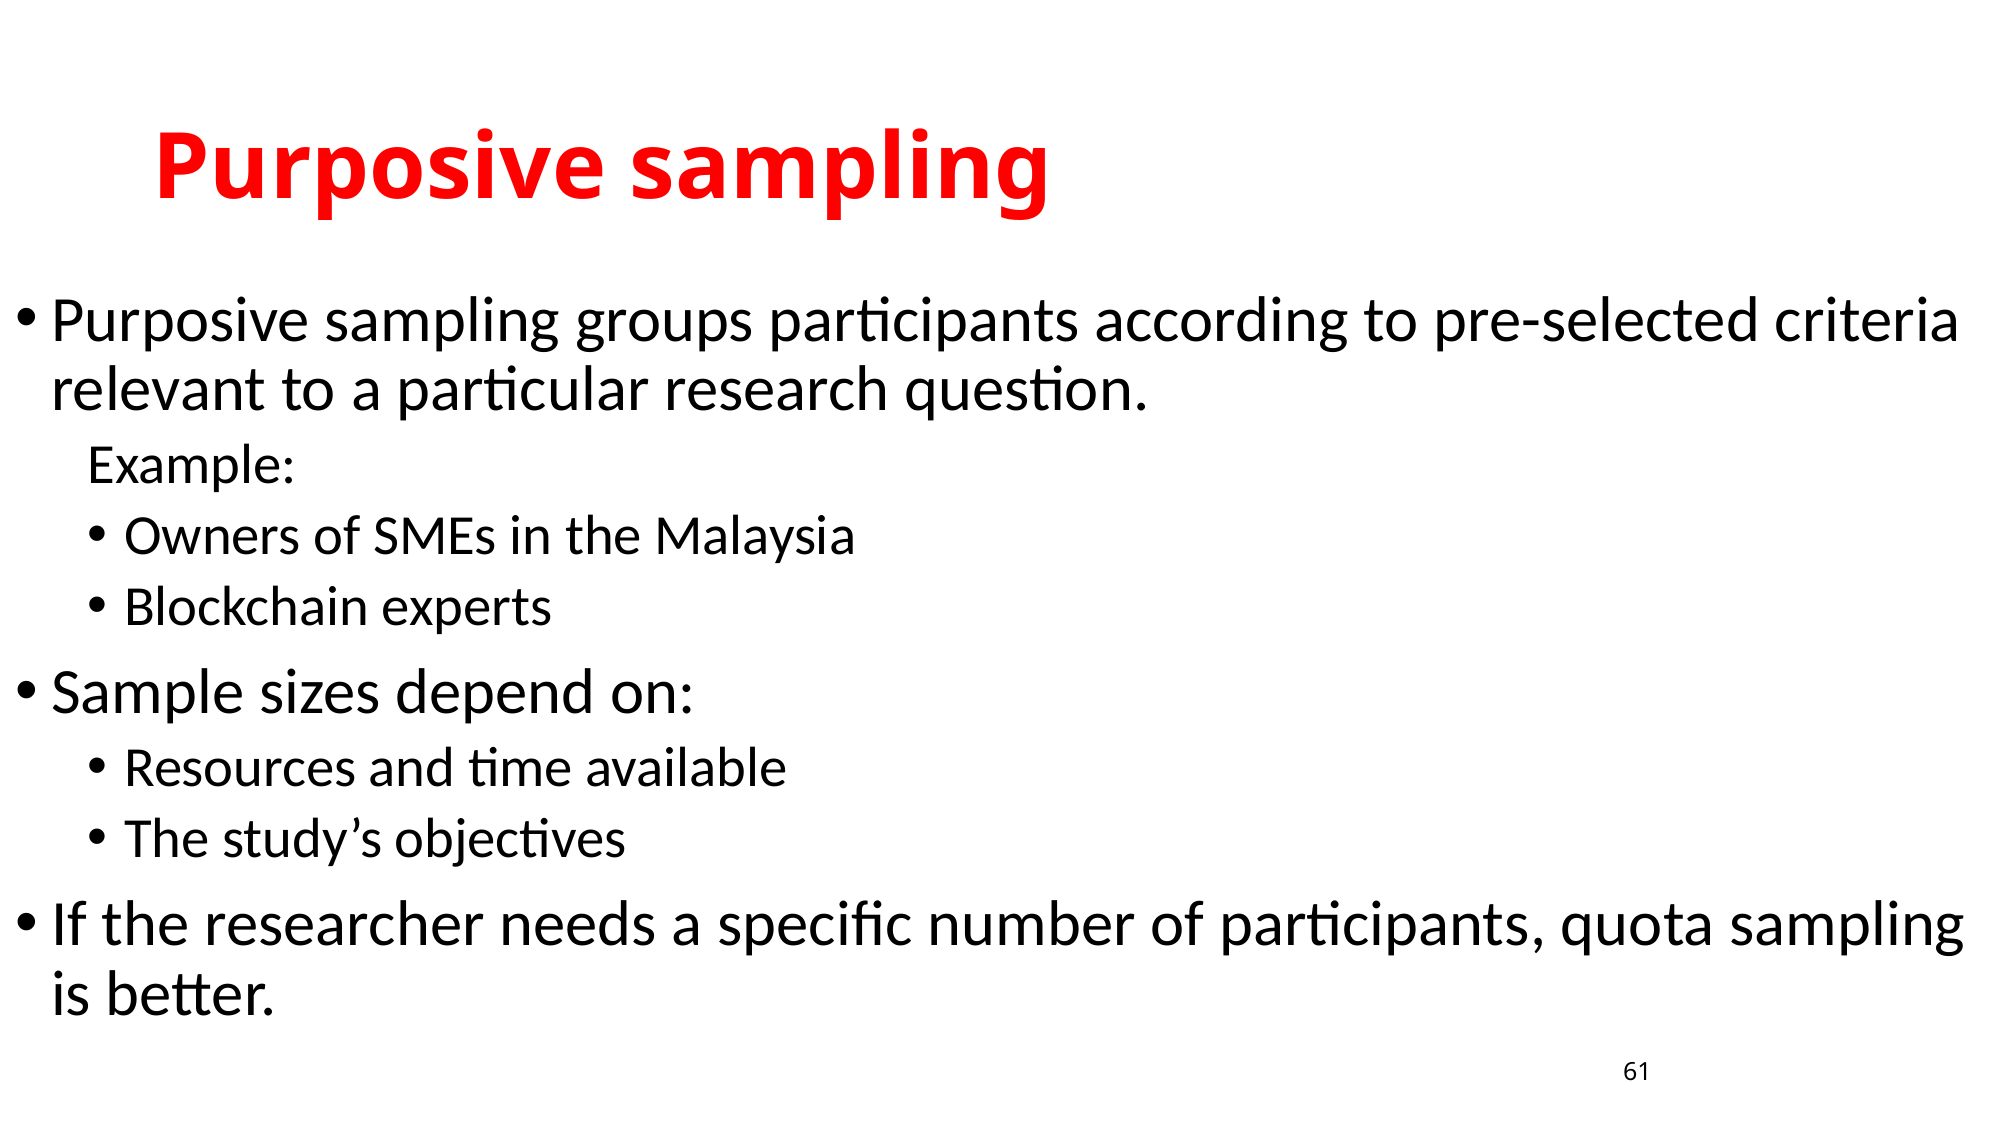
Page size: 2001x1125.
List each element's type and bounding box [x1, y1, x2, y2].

title [137, 59, 1863, 277]
list [0, 277, 2000, 1043]
slide_number [1412, 1042, 1863, 1103]
